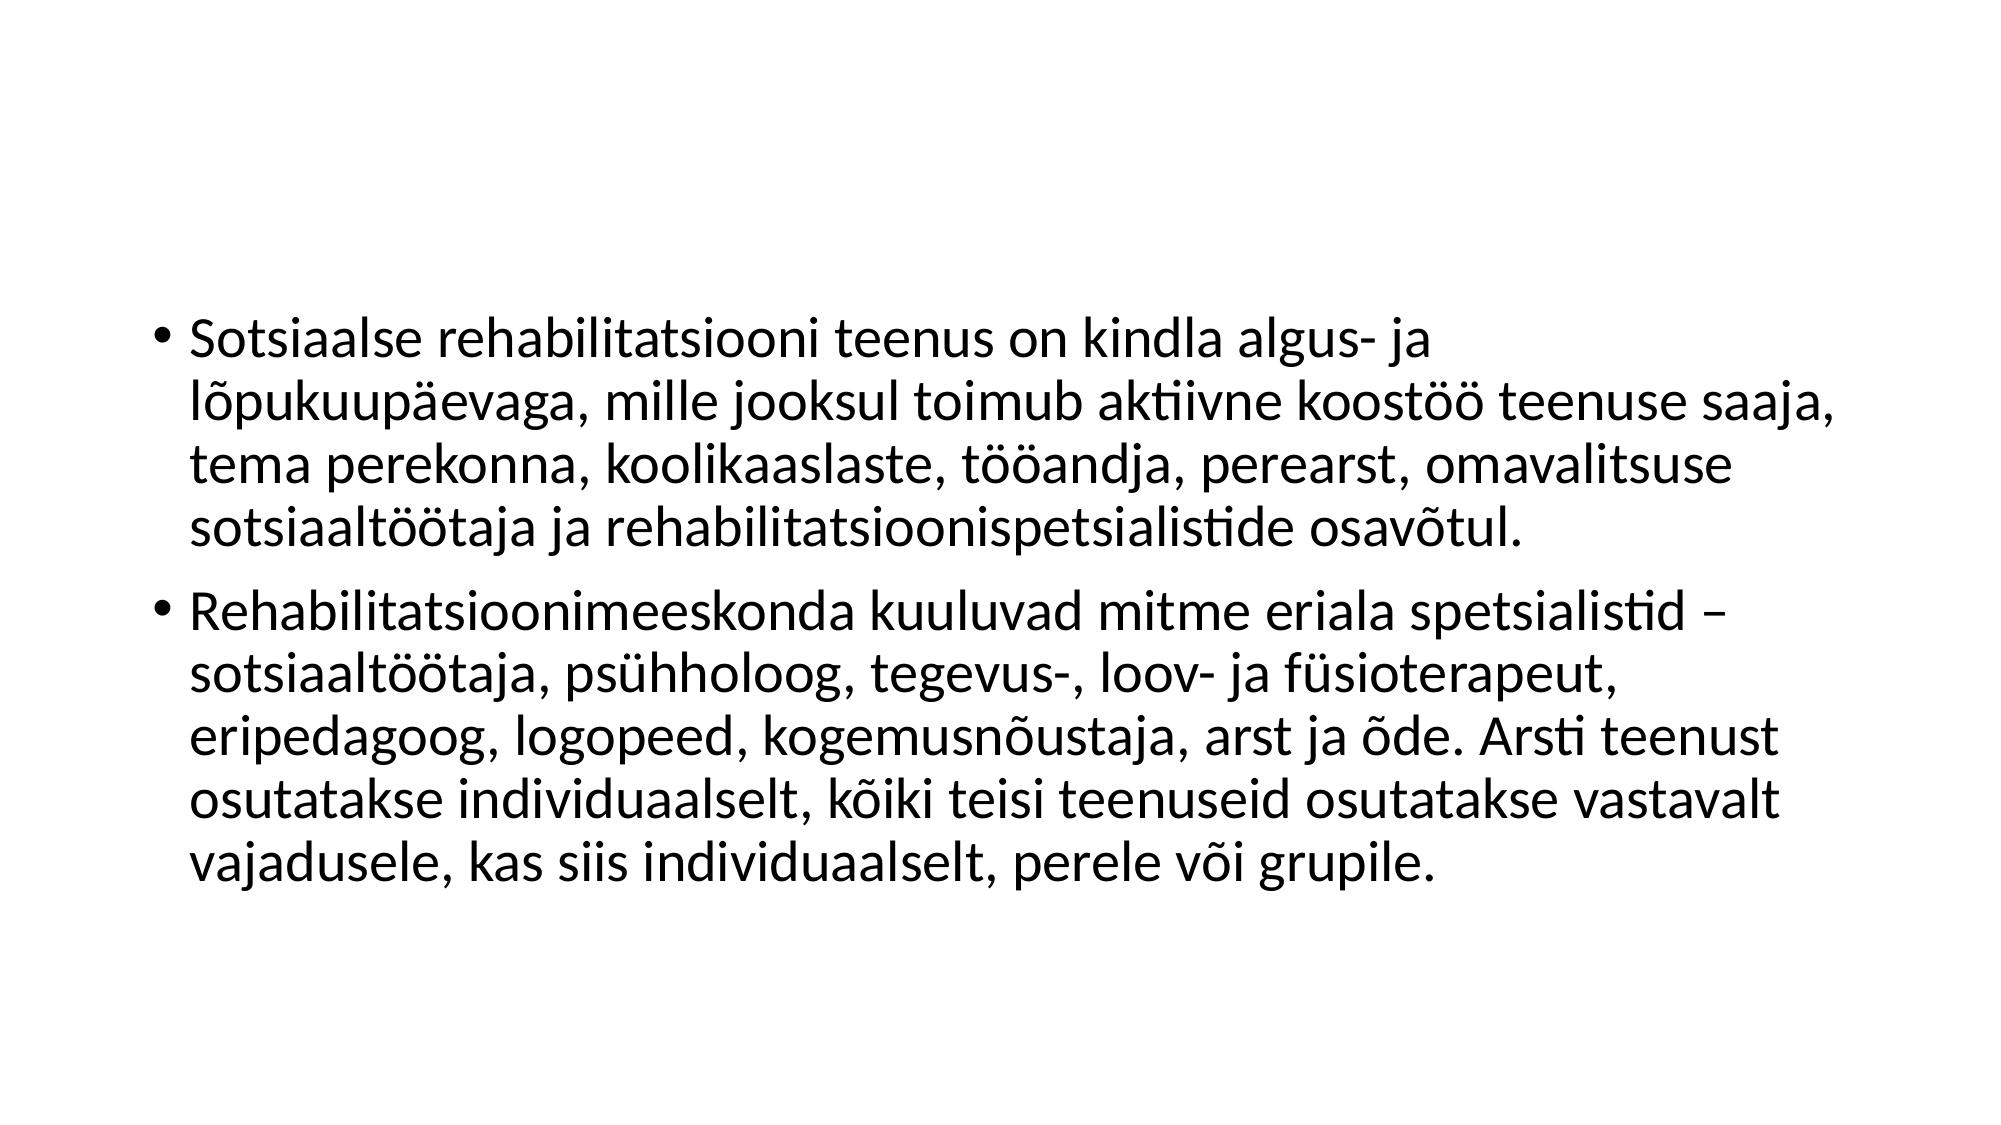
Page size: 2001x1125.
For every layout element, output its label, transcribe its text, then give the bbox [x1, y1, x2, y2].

list Sotsiaalse rehabilitatsiooni teenus on kindla algus- ja lõpukuupäevaga, mille jooksul toimub aktiivne koostöö teenuse saaja, tema perekonna, koolikaaslaste, tööandja, perearst, omavalitsuse sotsiaaltöötaja ja rehabilitatsioonispetsialistide osavõtul. Rehabilitatsioonimeeskonda kuuluvad mitme eriala spetsialistid – sotsiaaltöötaja, psühholoog, tegevus-, loov- ja füsioterapeut, eripedagoog, logopeed, kogemusnõustaja, arst ja õde. Arsti teenust osutatakse individuaalselt, kõiki teisi teenuseid osutatakse vastavalt vajadusele, kas siis individuaalselt, perele või grupile. [137, 299, 1863, 1014]
